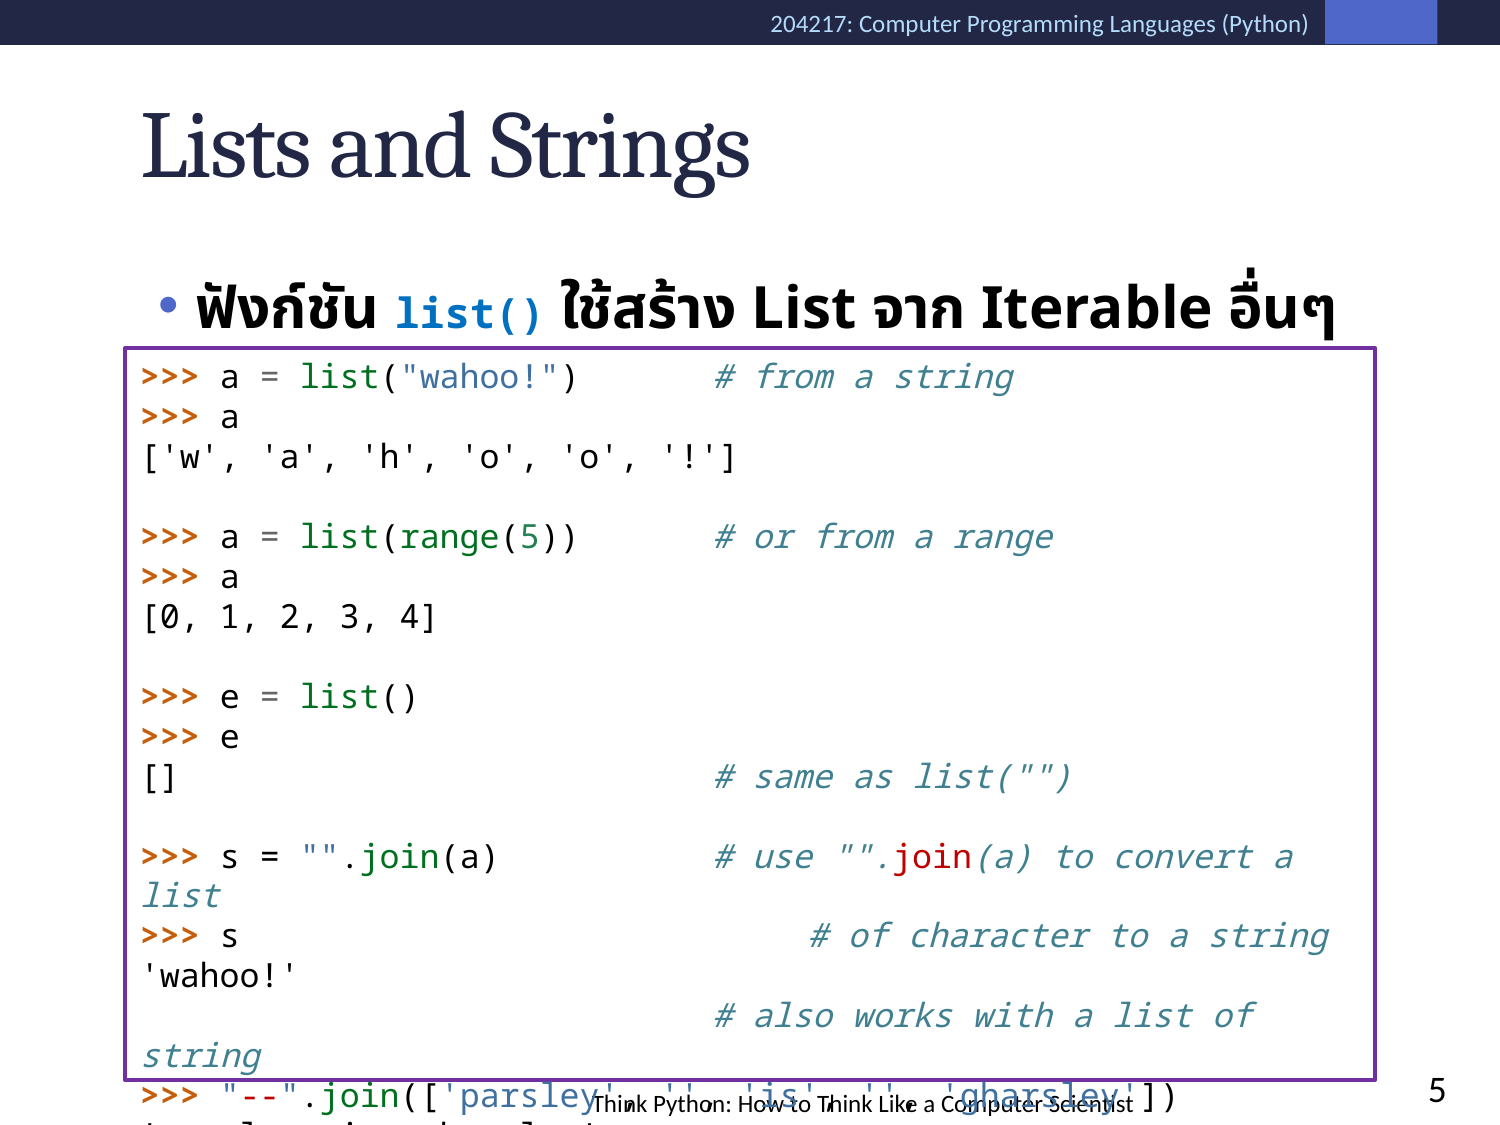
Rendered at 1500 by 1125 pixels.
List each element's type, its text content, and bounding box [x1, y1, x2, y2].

text_box ฟังก์ชัน list() ใช้สร้าง List จาก Iterable อื่นๆ เช่น String [124, 262, 1375, 346]
slide_number 5 [1373, 1048, 1500, 1125]
footer Think Python: How to Think Like a Computer Scientist [0, 1079, 1150, 1125]
title Lists and Strings [125, 45, 1375, 233]
text_box >>> a = list("wahoo!") # from a string >>> a ['w', 'a', 'h', 'o', 'o', '!'] >>> a = list(range(5)) # or from a range >>> a [0, 1, 2, 3, 4] >>> e = list() >>> e [] # same as list("") >>> s = "".join(a) # use "".join(a) to convert a list >>> s # of character to a string 'wahoo!' # also works with a list of string >>> "--".join(['parsley', '', 'is', '', 'gharsley']) 'parsley--is--gharsley' [123, 346, 1377, 1082]
